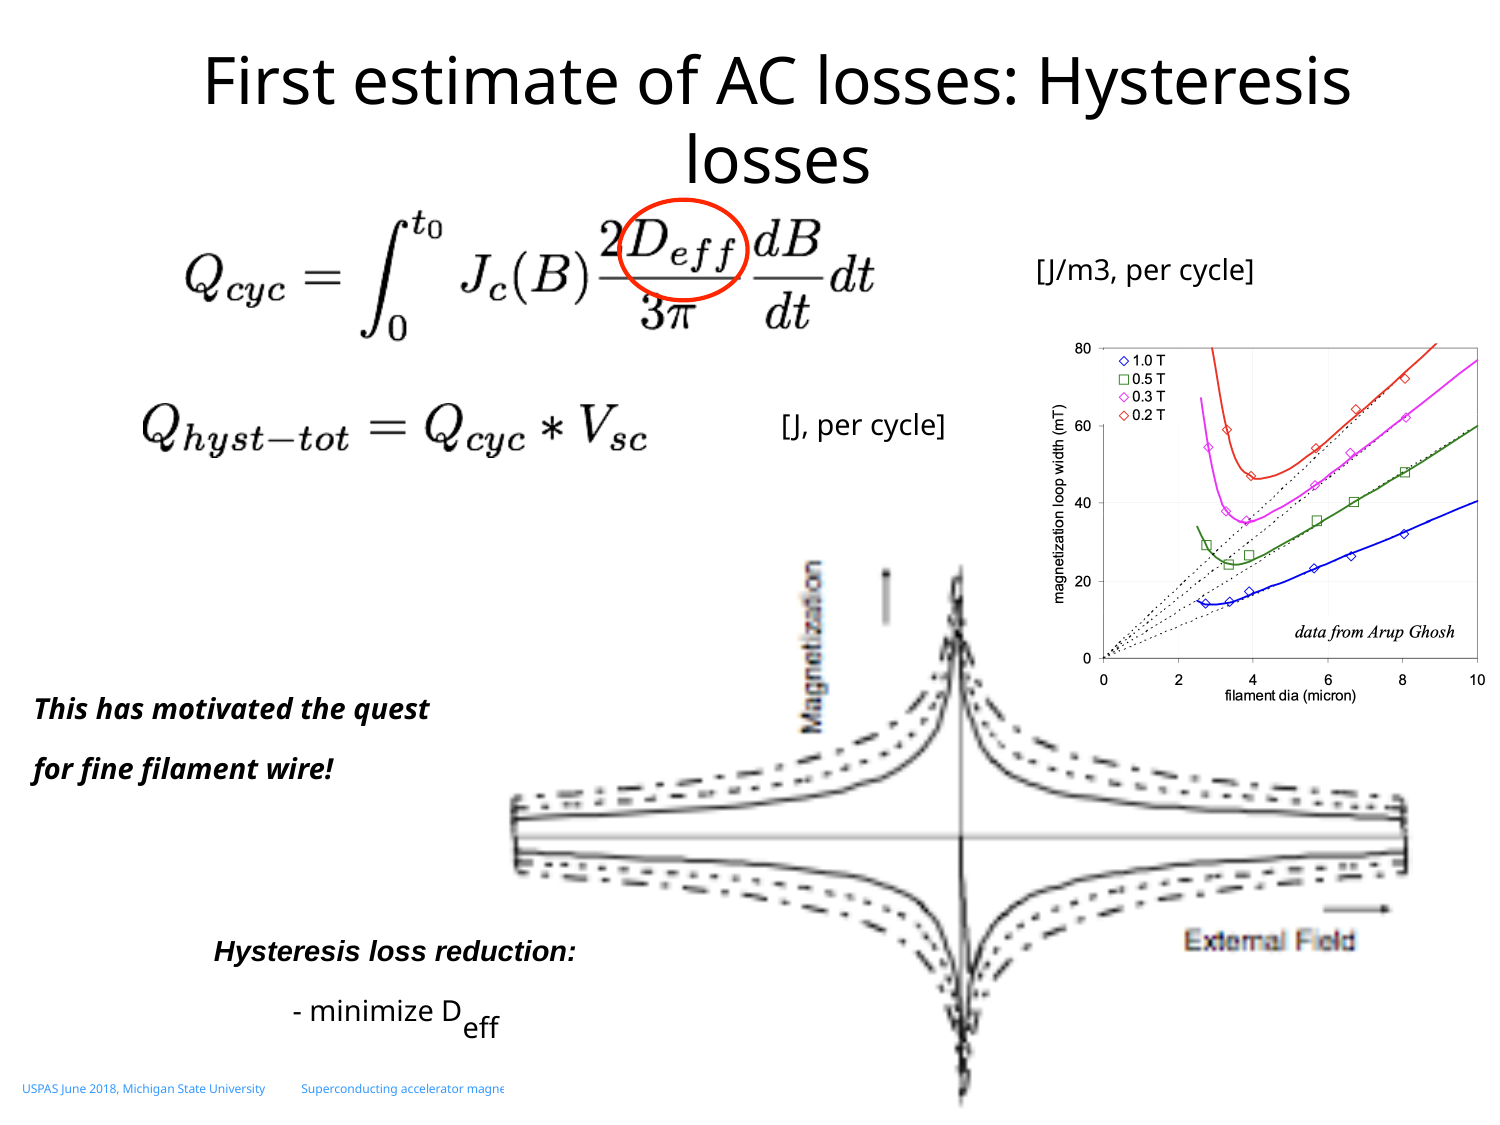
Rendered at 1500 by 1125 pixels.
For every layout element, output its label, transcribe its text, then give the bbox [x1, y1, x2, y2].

text_box [646, 199, 721, 209]
picture [143, 403, 648, 459]
title First estimate of AC losses: Hysteresis losses [109, 50, 1448, 186]
text_box This has motivated the quest for fine filament wire! [25, 676, 441, 812]
text_box [J, per cycle] [775, 394, 953, 467]
text_box [J/m3, per cycle] [1029, 239, 1261, 312]
picture [185, 209, 876, 342]
text_box Hysteresis loss reduction: - minimize Deff [207, 920, 504, 1053]
picture [504, 329, 1500, 1124]
